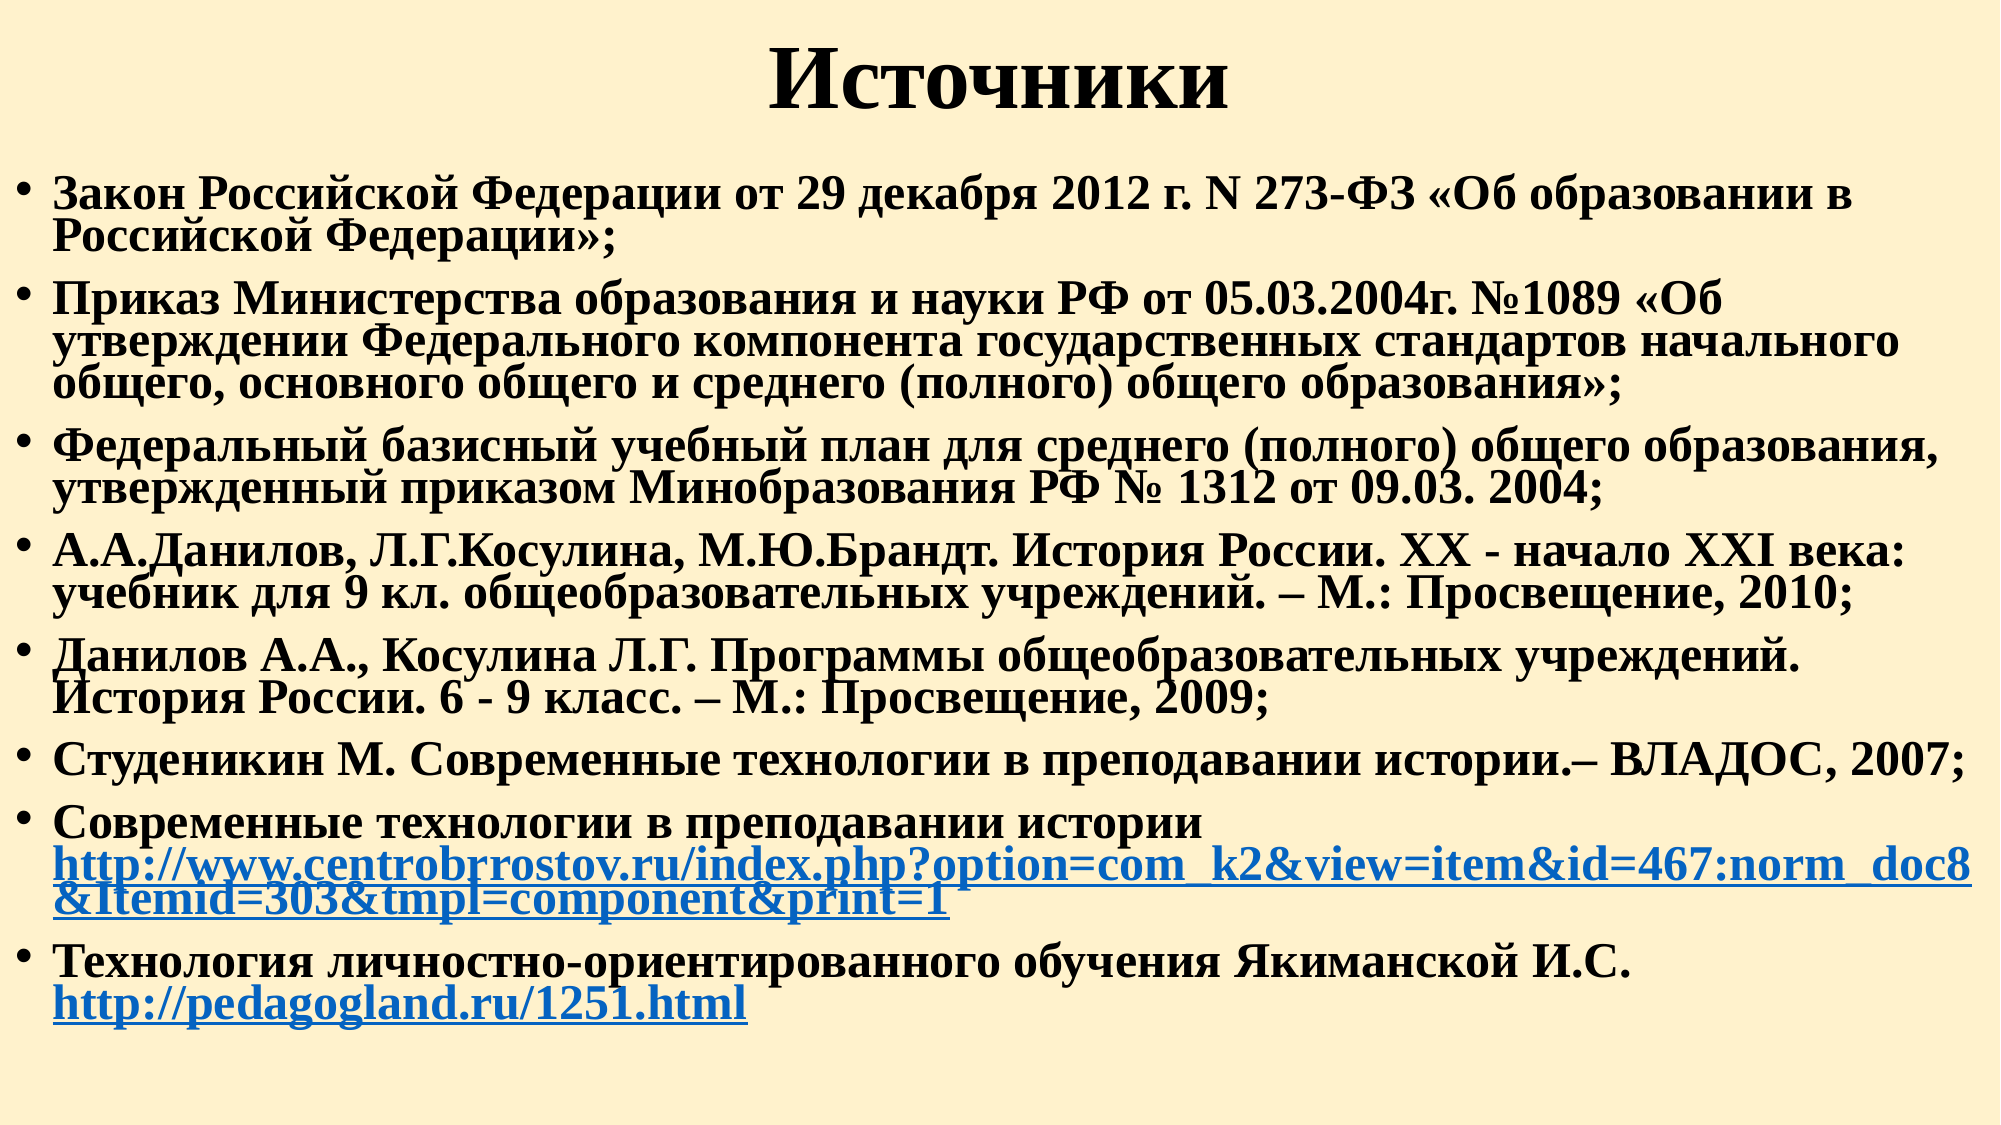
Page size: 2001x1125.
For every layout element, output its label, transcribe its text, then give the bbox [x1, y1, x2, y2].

list Закон Российской Федерации от 29 декабря 2012 г. N 273-ФЗ «Об образовании в Российской Федерации»; Приказ Министерства образования и науки РФ от 05.03.2004г. №1089 «Об утверждении Федерального компонента государственных стандартов начального общего, основного общего и среднего (полного) общего образования»; Федеральный базисный учебный план для среднего (полного) общего образования, утвержденный приказом Минобразования РФ № 1312 от 09.03. 2004; А.А.Данилов, Л.Г.Косулина, М.Ю.Брандт. История России. XX - начало XXI века: учебник для 9 кл. общеобразовательных учреждений. – М.: Просвещение, 2010; Данилов А.А., Косулина Л.Г. Программы общеобразовательных учреждений. История России. 6 - 9 класс. – М.: Просвещение, 2009; Студеникин М. Современные технологии в преподавании истории.– ВЛАДОС, 2007; Современные технологии в преподавании истории http://www.centrobrrostov.ru/index.php?option=com_k2&view=item&id=467:norm_doc8&Itemid=303&tmpl=component&print=1 Технология личностно-ориентированного обучения Якиманской И.С. http://pedagogland.ru/1251.html [0, 168, 2000, 1125]
title Источники [0, 0, 2000, 158]
